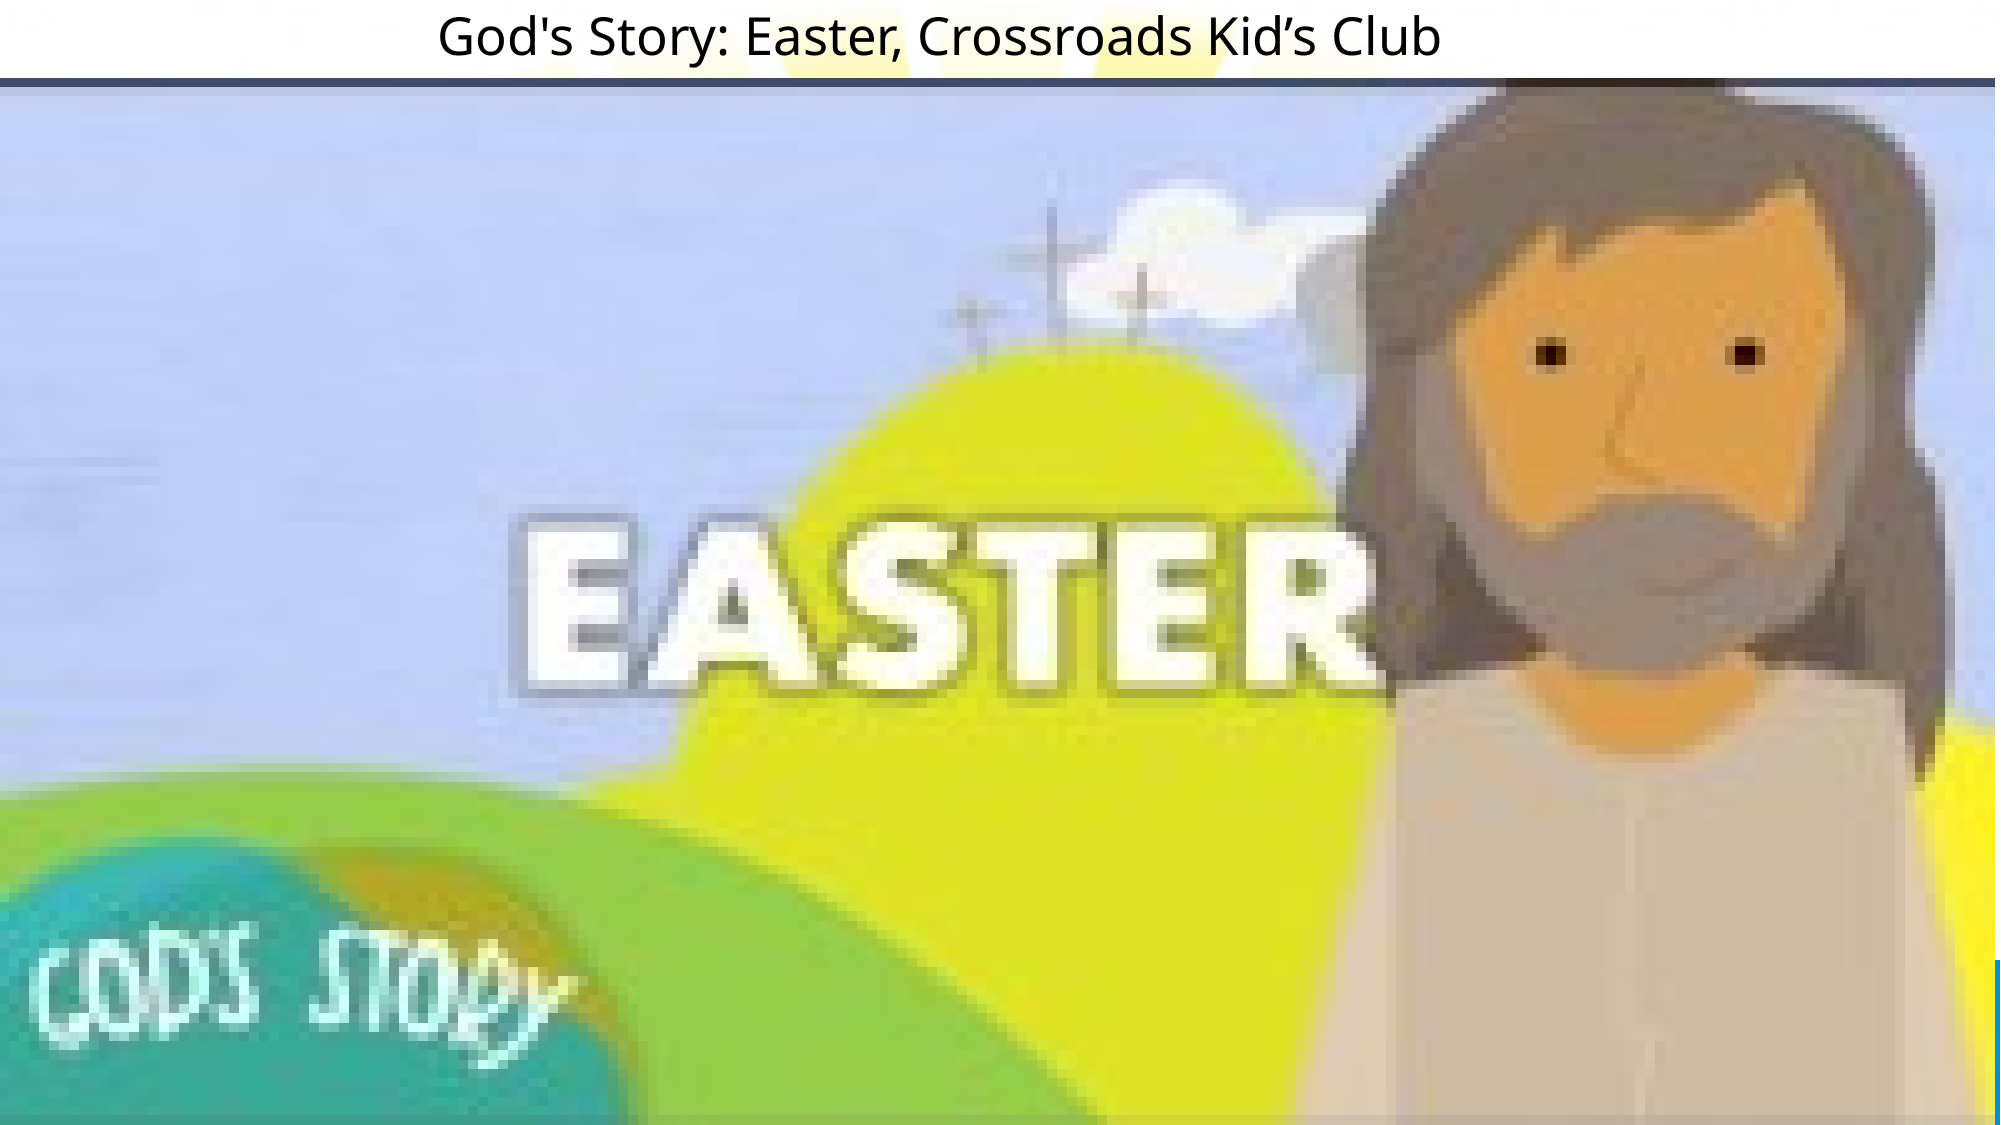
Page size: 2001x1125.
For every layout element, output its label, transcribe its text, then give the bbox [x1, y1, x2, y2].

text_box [0, 77, 1996, 1125]
title God's Story: Easter, Crossroads Kid’s Club [422, 0, 1488, 77]
